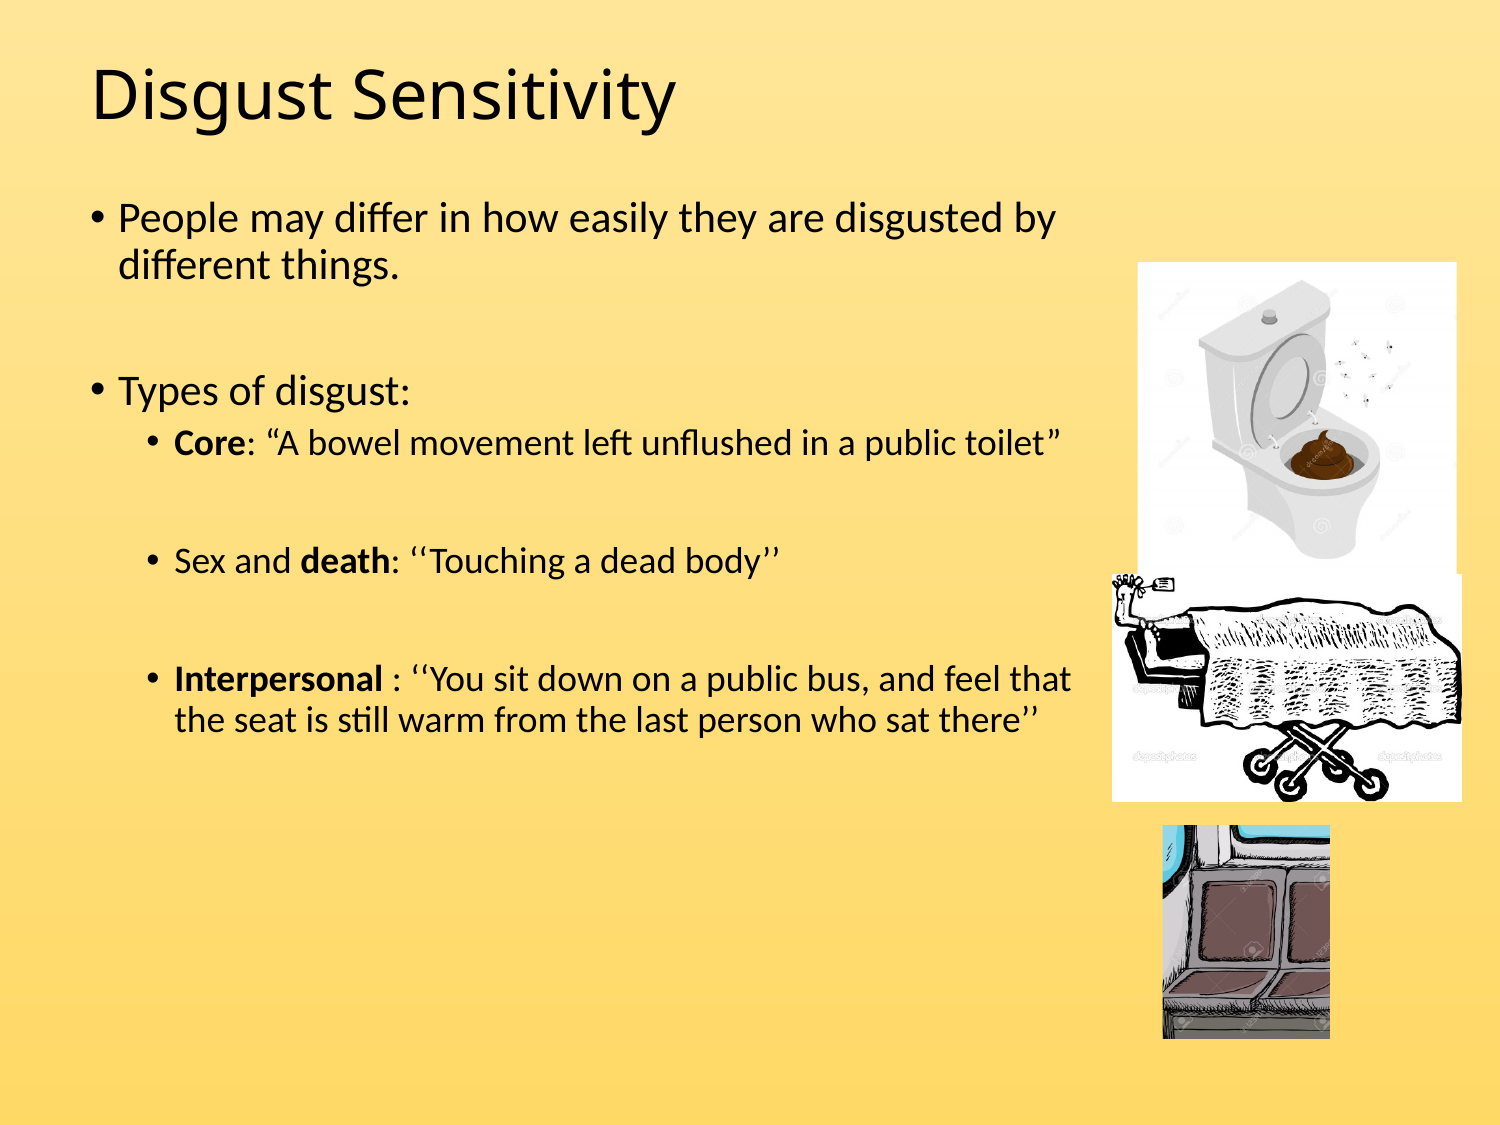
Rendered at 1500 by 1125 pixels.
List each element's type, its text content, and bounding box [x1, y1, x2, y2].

title Disgust Sensitivity [75, 45, 1425, 150]
list People may differ in how easily they are disgusted by different things. Types of disgust: Core: “A bowel movement left unflushed in a public toilet” Sex and death: ‘‘Touching a dead body’’ Interpersonal : ‘‘You sit down on a public bus, and feel that the seat is still warm from the last person who sat there’’ [75, 187, 1138, 1005]
picture [1112, 262, 1462, 802]
picture [1162, 824, 1331, 1074]
